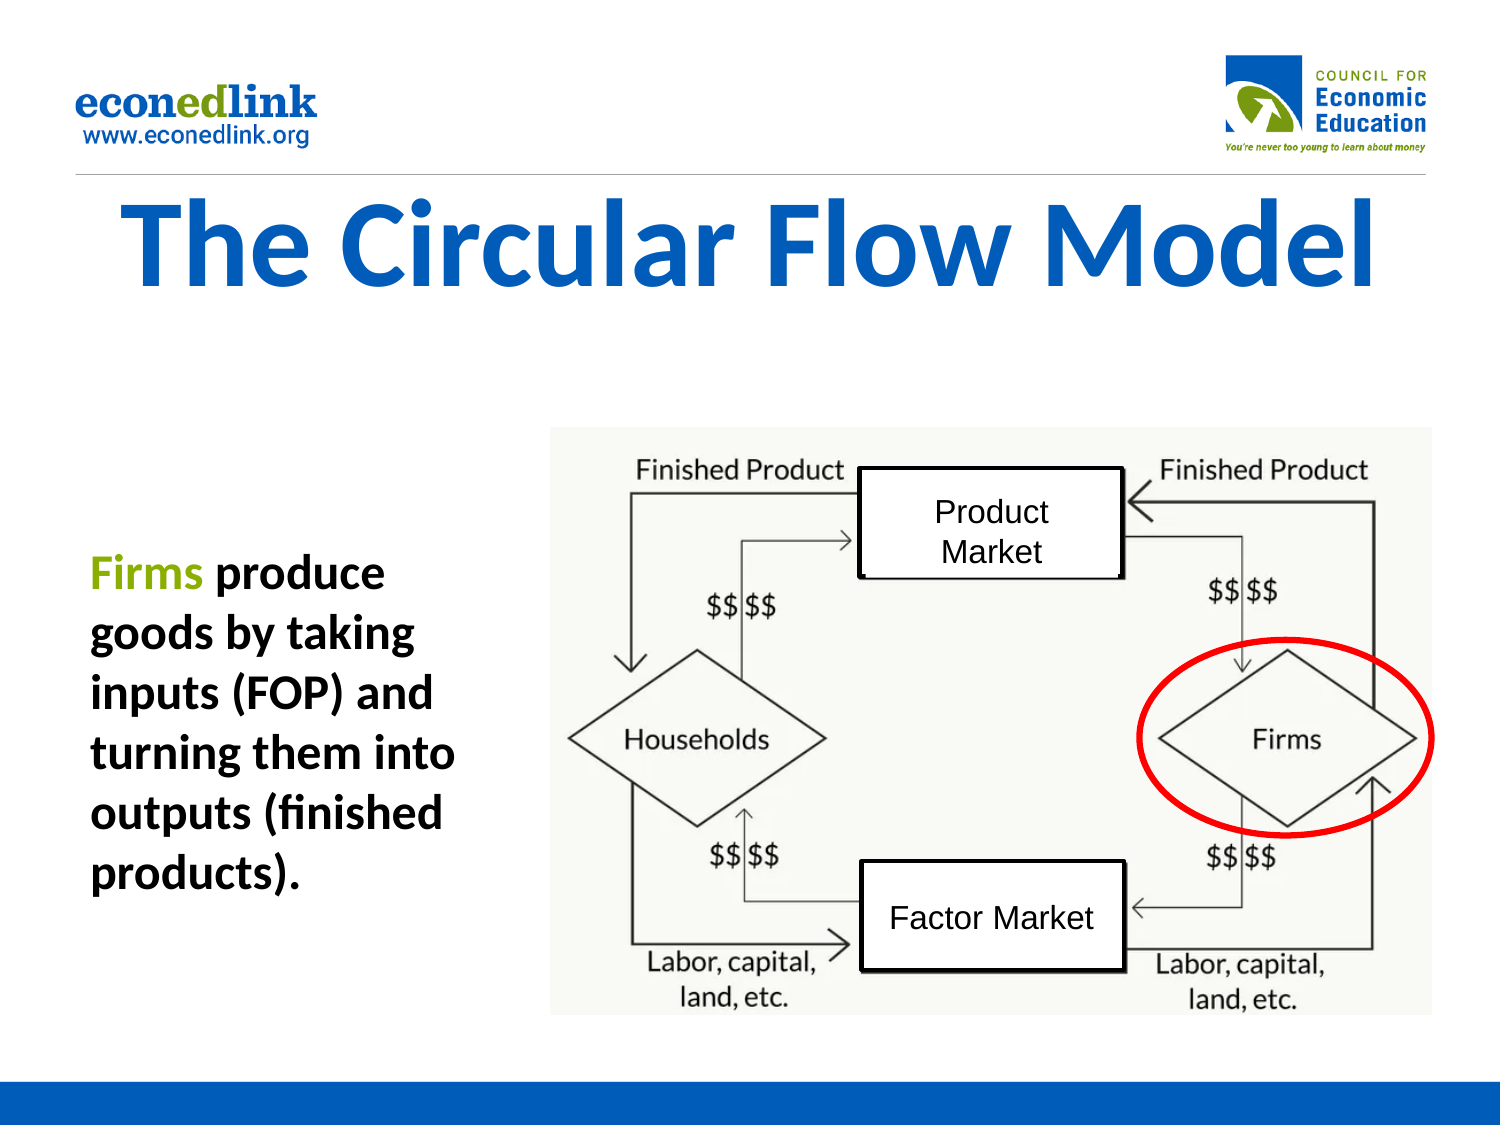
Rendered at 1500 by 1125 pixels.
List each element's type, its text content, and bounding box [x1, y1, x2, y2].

title The Circular Flow Model [75, 149, 1425, 338]
picture [0, 0, 1500, 1125]
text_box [549, 426, 1432, 1015]
text_box Firms produce goods by taking inputs (FOP) and turning them into outputs (finished products). [75, 531, 520, 907]
